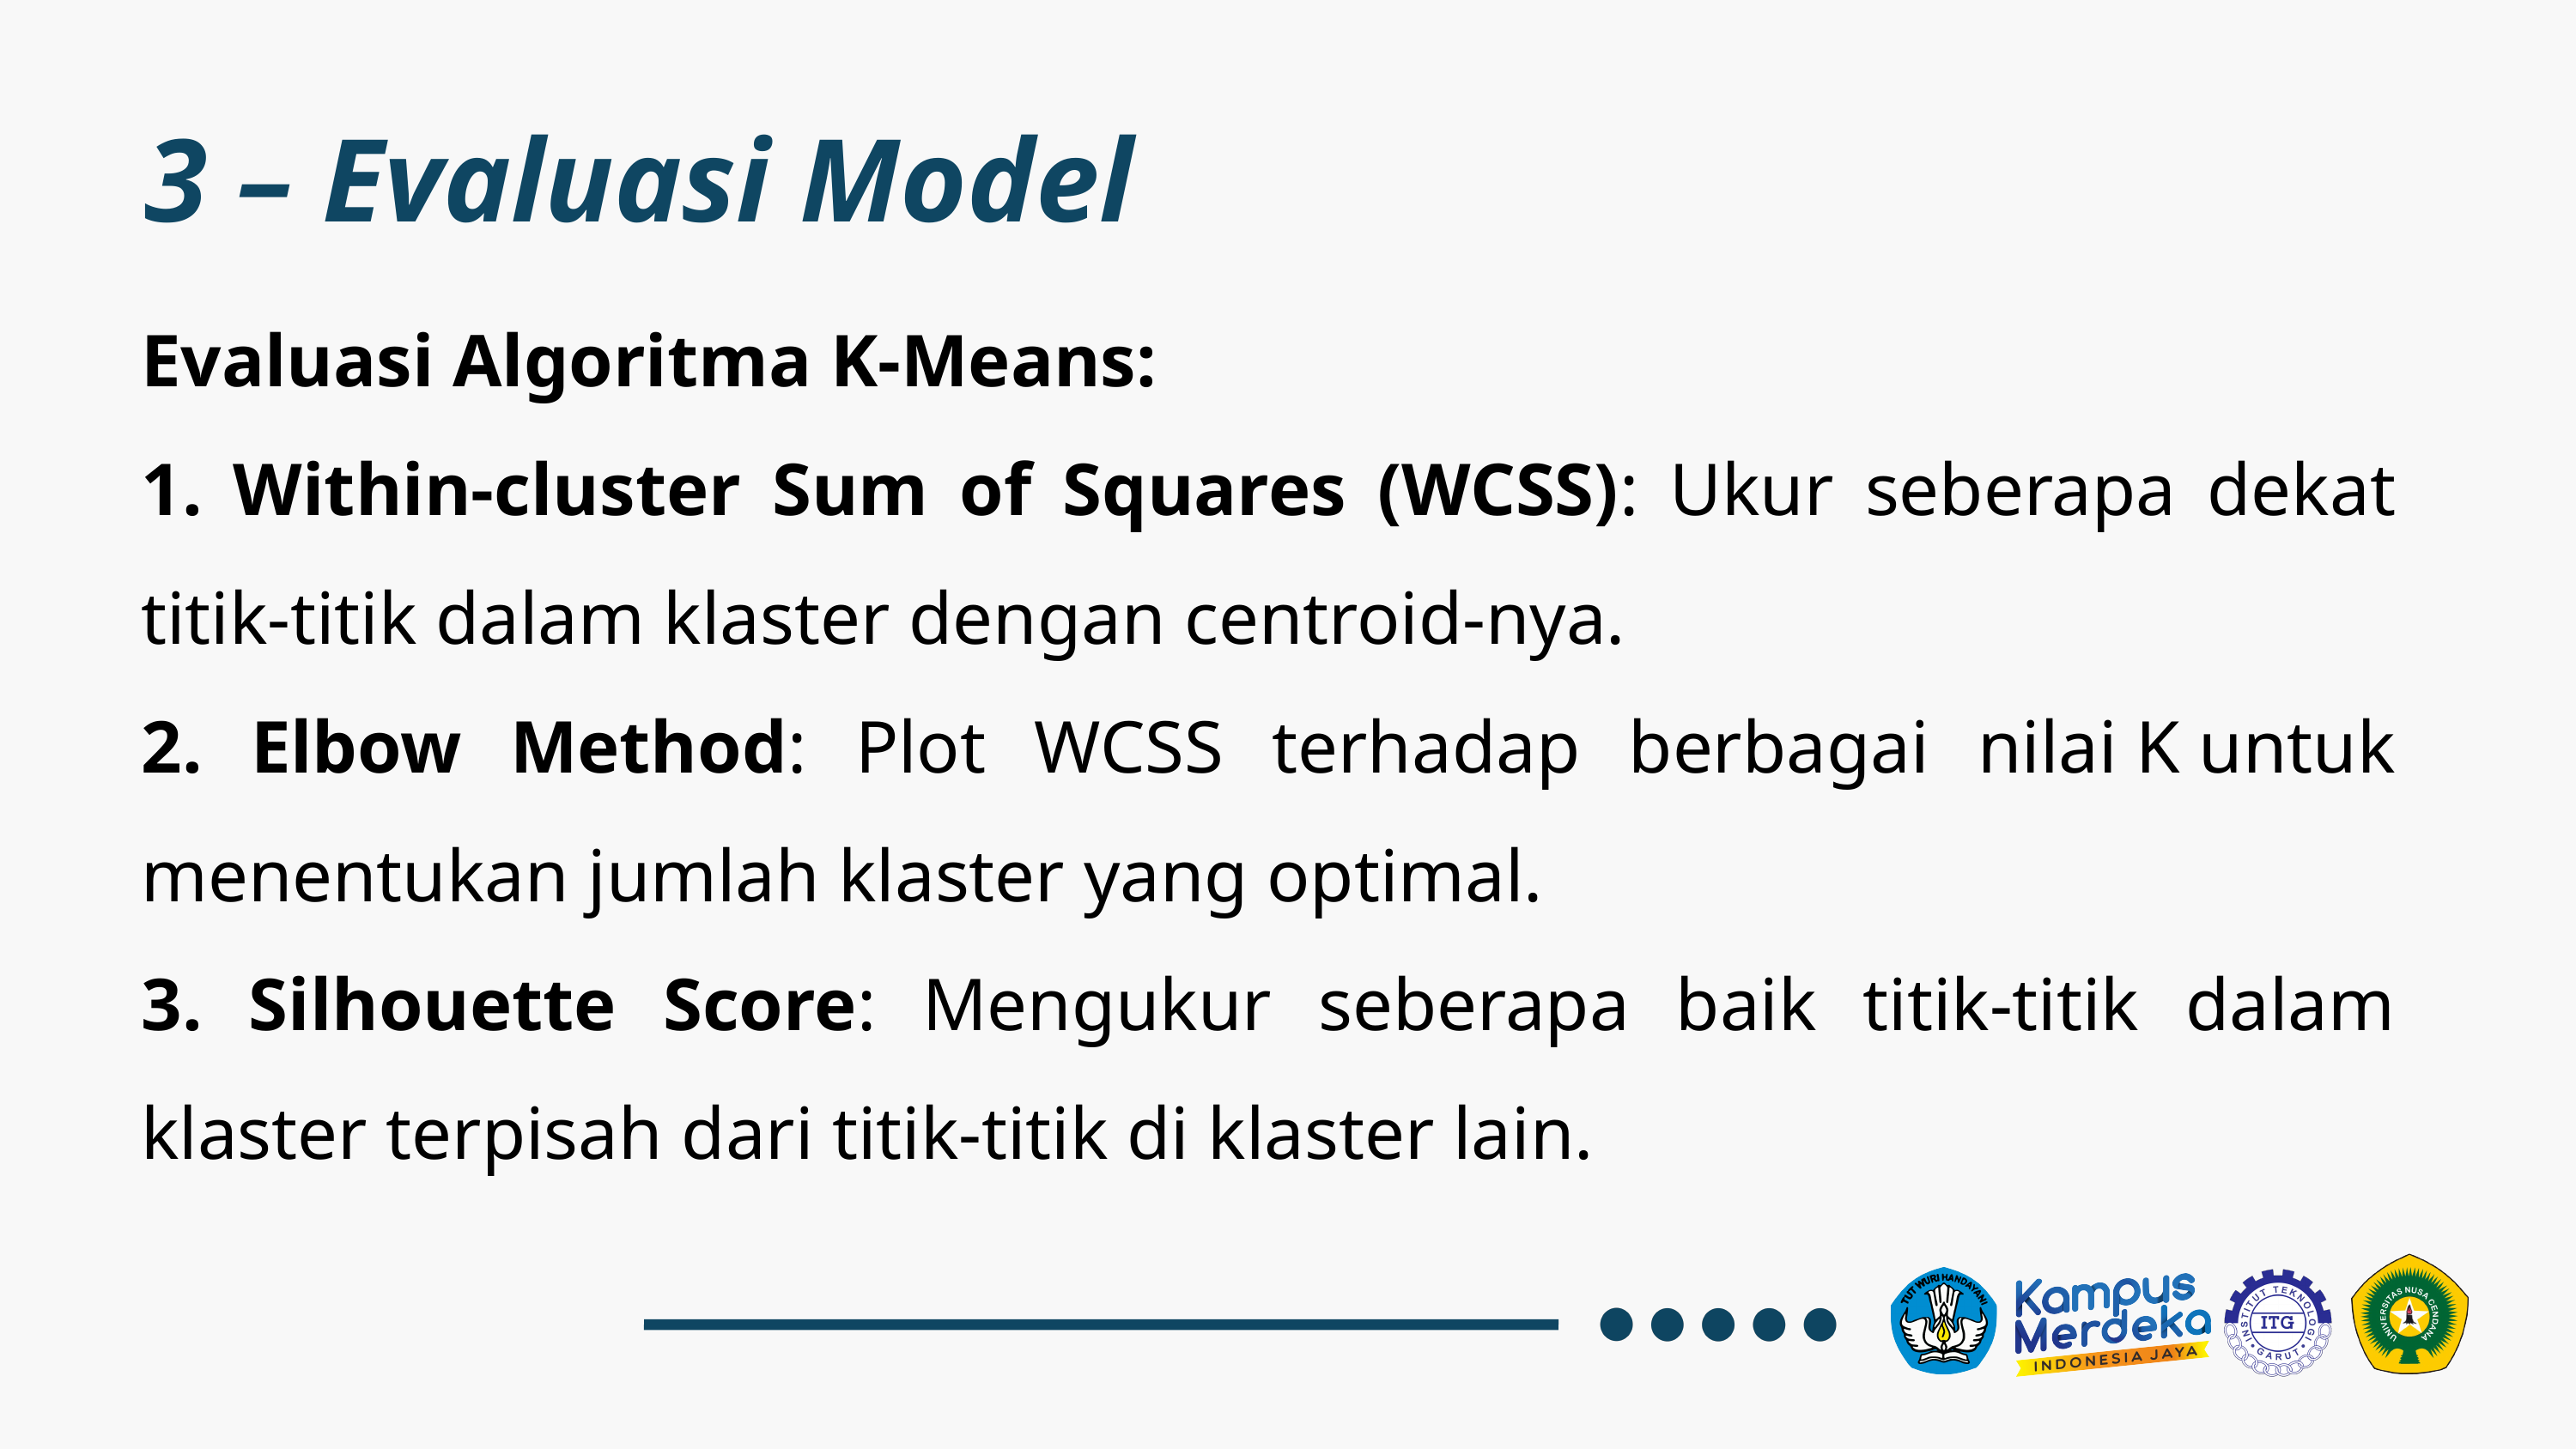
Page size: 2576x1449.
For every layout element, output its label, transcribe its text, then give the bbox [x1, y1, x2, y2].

text_box [1600, 1307, 1837, 1343]
text_box Evaluasi Algoritma K-Means: Within-cluster Sum of Squares (WCSS): Ukur seberapa dekat titik-titik dalam klaster dengan centroid-nya. Elbow Method: Plot WCSS terhadap berbagai nilai K untuk menentukan jumlah klaster yang optimal. Silhouette Score: Mengukur seberapa baik titik-titik dalam klaster terpisah dari titik-titik di klaster lain. [128, 266, 2409, 1180]
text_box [1888, 1249, 2473, 1379]
text_box 3 – Evaluasi Model [144, 84, 1631, 246]
